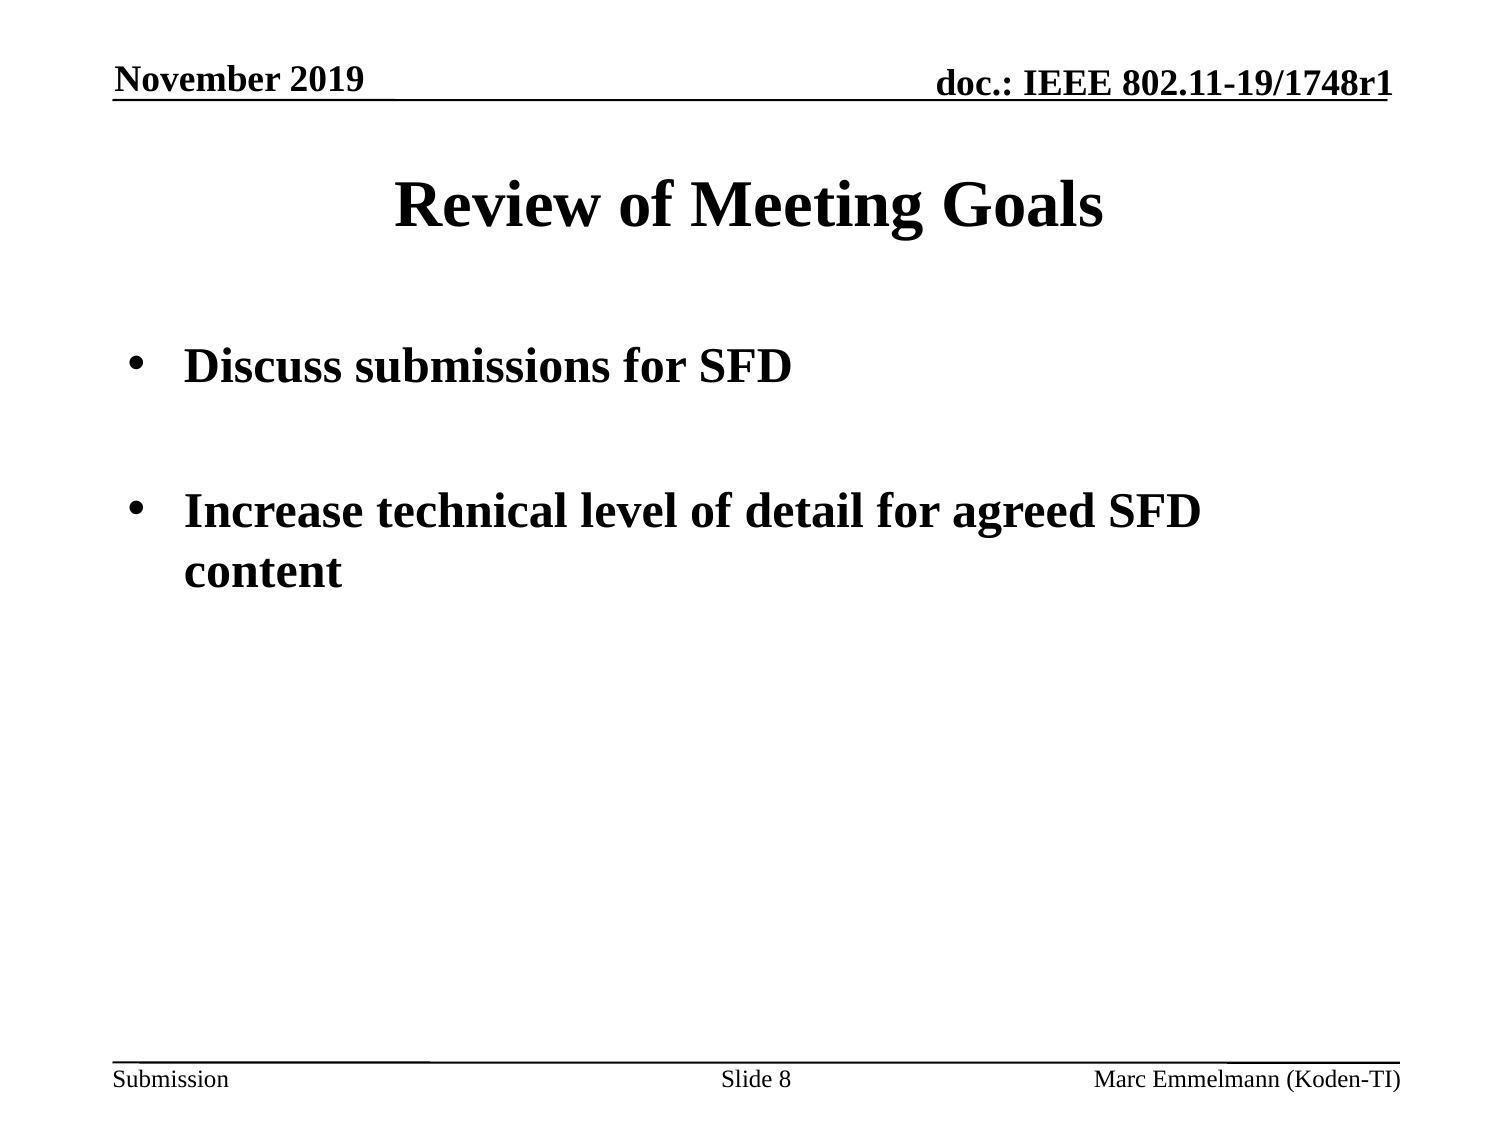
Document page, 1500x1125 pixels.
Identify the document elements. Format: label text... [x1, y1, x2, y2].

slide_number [114, 54, 423, 100]
title Review of Meeting Goals [112, 112, 1388, 288]
slide_number Slide 8 [712, 1061, 800, 1123]
list Discuss submissions for SFD Increase technical level of detail for agreed SFD content [112, 324, 1388, 1000]
footer Marc Emmelmann (Koden-TI) [878, 1061, 1402, 1093]
